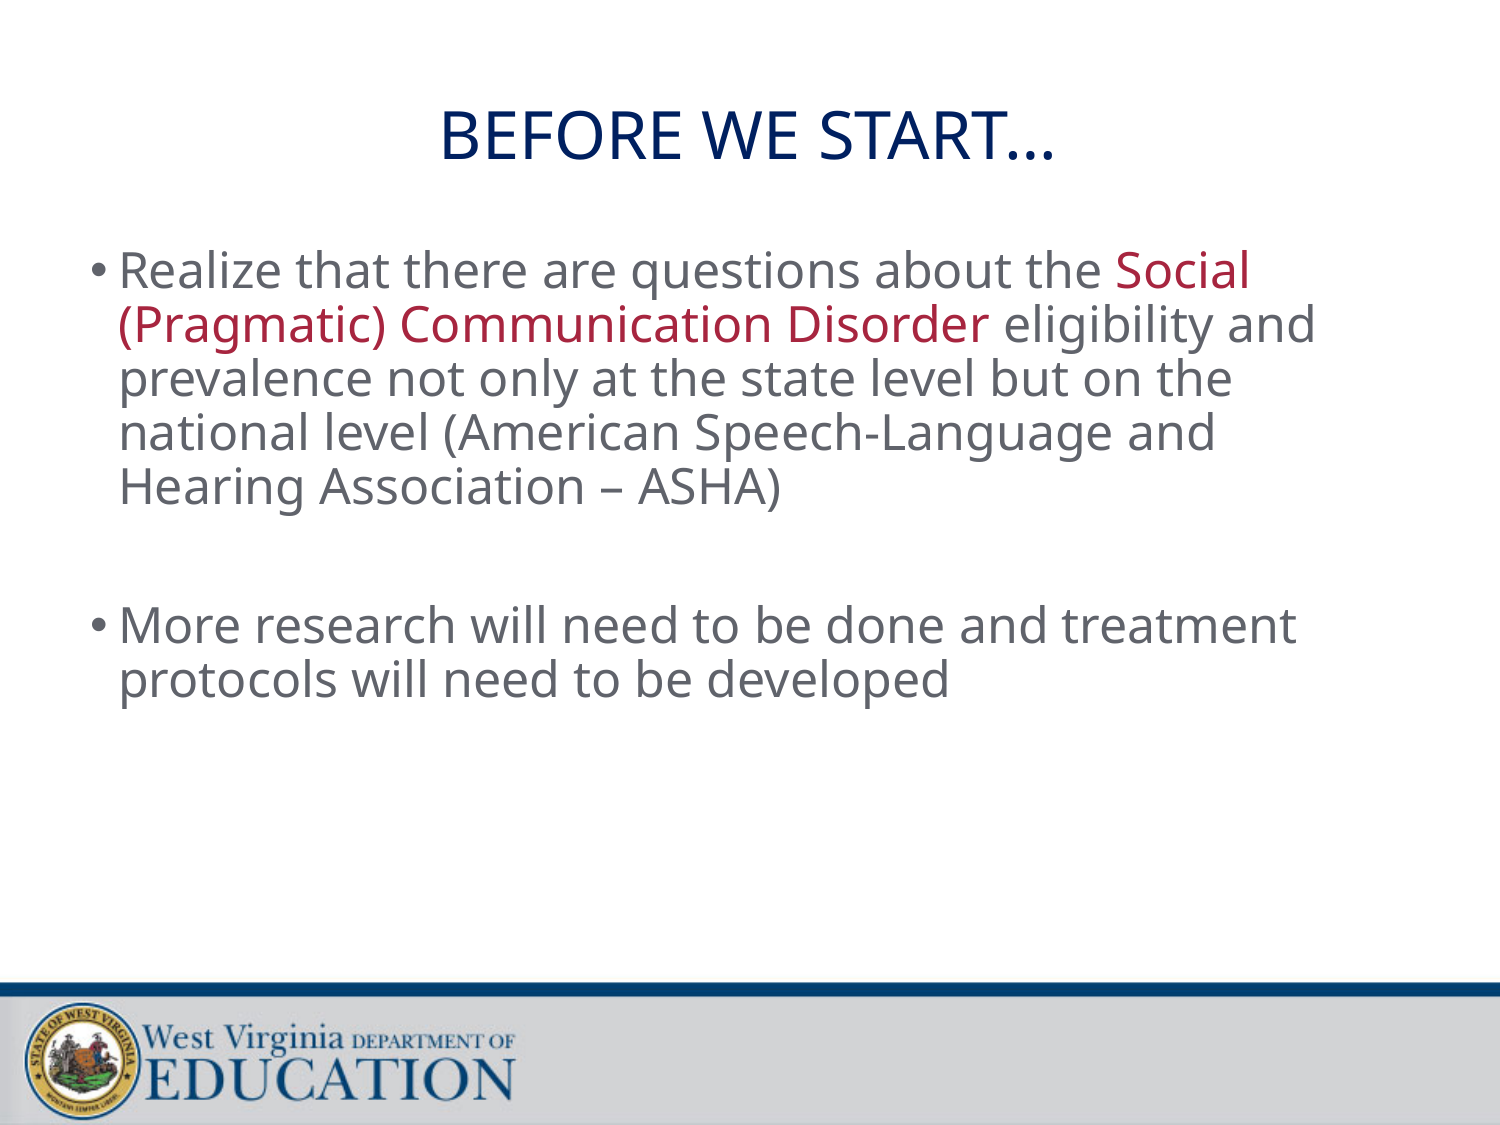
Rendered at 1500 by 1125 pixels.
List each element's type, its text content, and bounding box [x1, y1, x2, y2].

title BEFORE WE START… [49, 23, 1448, 254]
list Realize that there are questions about the Social (Pragmatic) Communication Disorder eligibility and prevalence not only at the state level but on the national level (American Speech-Language and Hearing Association – ASHA) More research will need to be done and treatment protocols will need to be developed [75, 237, 1363, 1125]
picture [0, 0, 1500, 1125]
